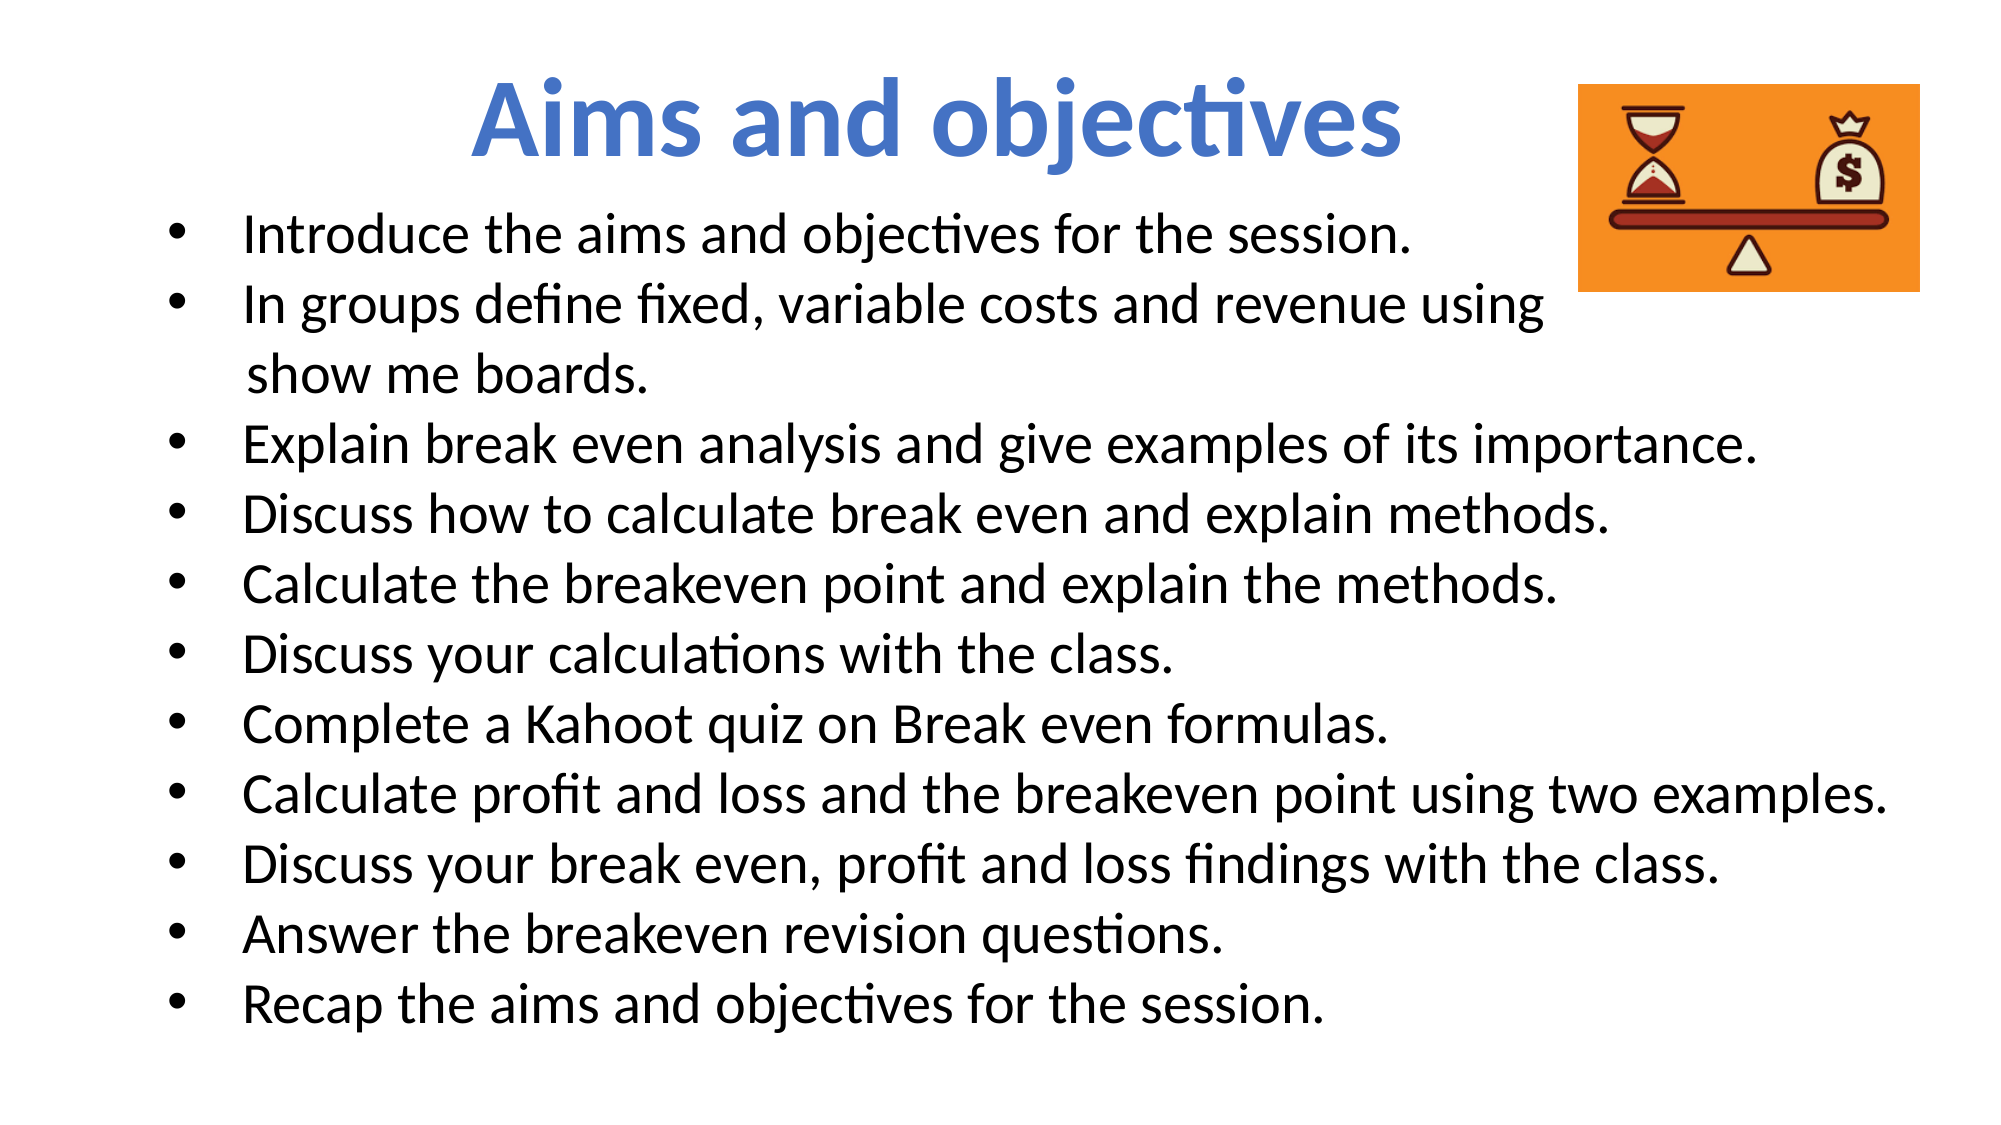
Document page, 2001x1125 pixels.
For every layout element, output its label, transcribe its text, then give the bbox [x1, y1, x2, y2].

picture [1578, 84, 1920, 292]
text_box Introduce the aims and objectives for the session. In groups define fixed, variable costs and revenue using show me boards. Explain break even analysis and give examples of its importance. Discuss how to calculate break even and explain methods. Calculate the breakeven point and explain the methods. Discuss your calculations with the class. Complete a Kahoot quiz on Break even formulas. Calculate profit and loss and the breakeven point using two examples. Discuss your break even, profit and loss findings with the class. Answer the breakeven revision questions. Recap the aims and objectives for the session. [152, 188, 2000, 1043]
text_box Aims and objectives [456, 36, 1445, 187]
